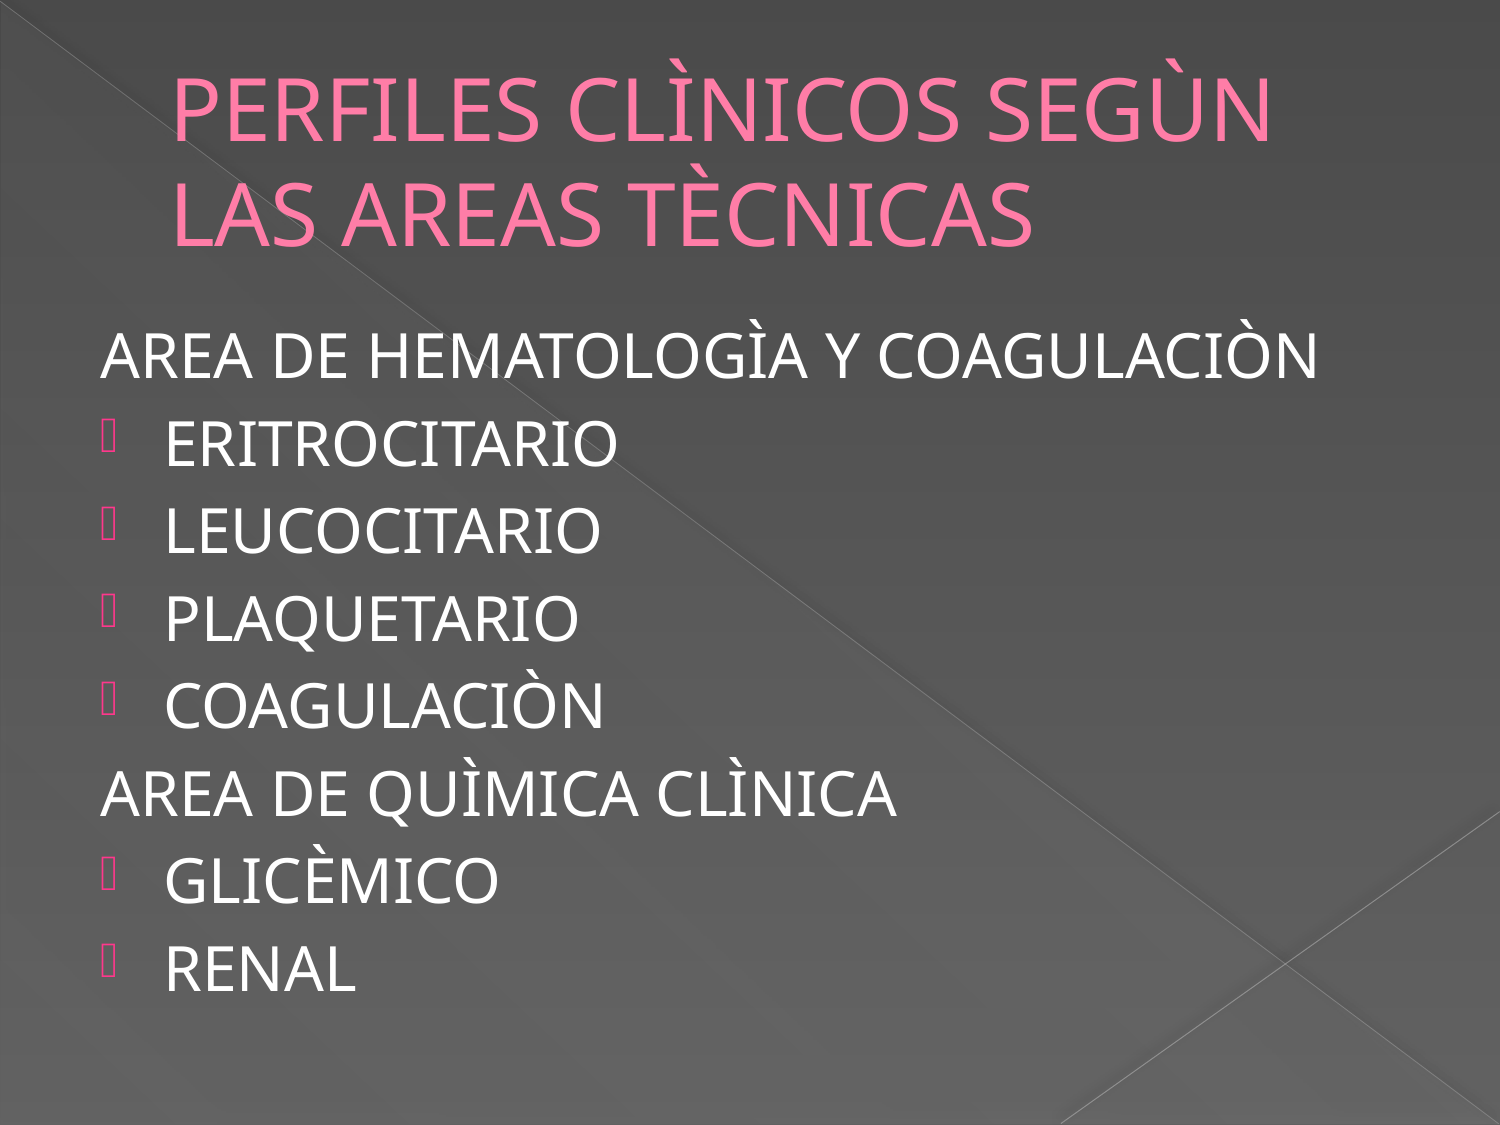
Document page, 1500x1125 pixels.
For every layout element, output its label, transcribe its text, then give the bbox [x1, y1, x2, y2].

list AREA DE HEMATOLOGÌA Y COAGULACIÒN ERITROCITARIO LEUCOCITARIO PLAQUETARIO COAGULACIÒN AREA DE QUÌMICA CLÌNICA GLICÈMICO RENAL [75, 308, 1425, 1059]
title PERFILES CLÌNICOS SEGÙN LAS AREAS TÈCNICAS [75, 43, 1425, 274]
